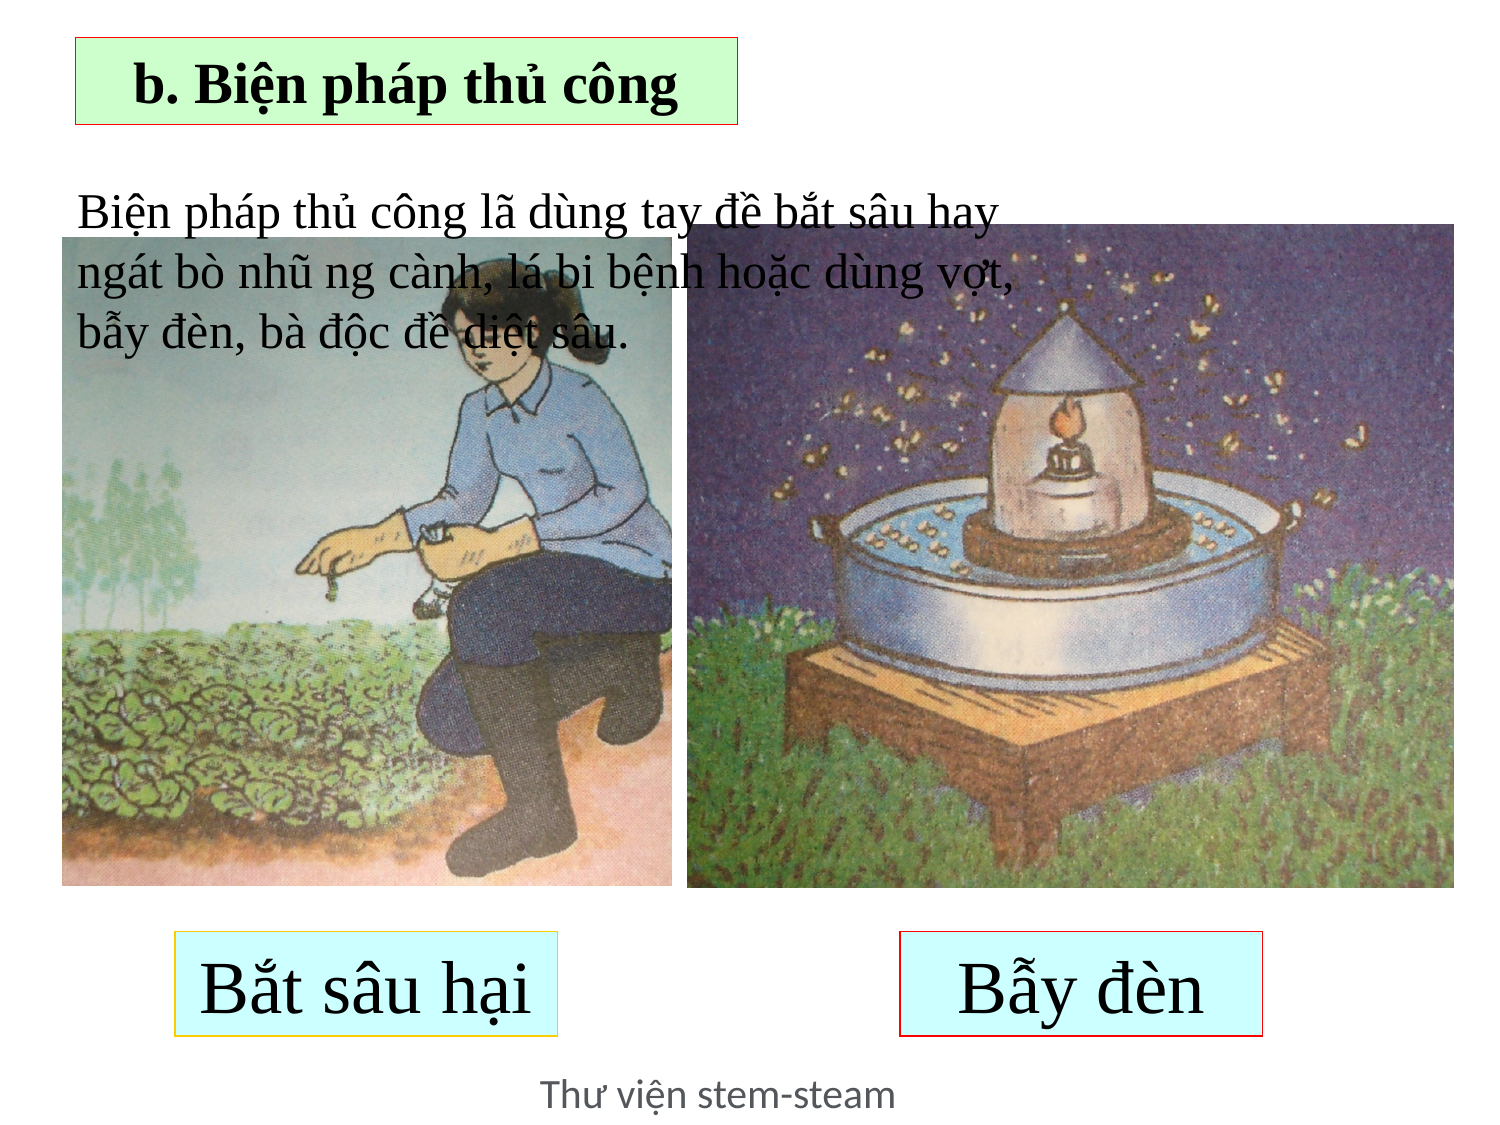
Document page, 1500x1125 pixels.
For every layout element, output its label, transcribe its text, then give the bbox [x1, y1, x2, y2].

text_box Bẫy đèn [899, 931, 1263, 1037]
picture [687, 224, 1454, 888]
picture [62, 237, 672, 886]
text_box Biện pháp thủ công lã dùng tay đề bắt sâu hay ngát bò nhũ ng cành, lá bi bệnh hoặc dùng vợt, bẫy đèn, bà độc đề diệt sâu. [62, 170, 1063, 366]
text_box Bắt sâu hại [174, 931, 558, 1037]
title b. Biện pháp thủ công [75, 37, 738, 125]
